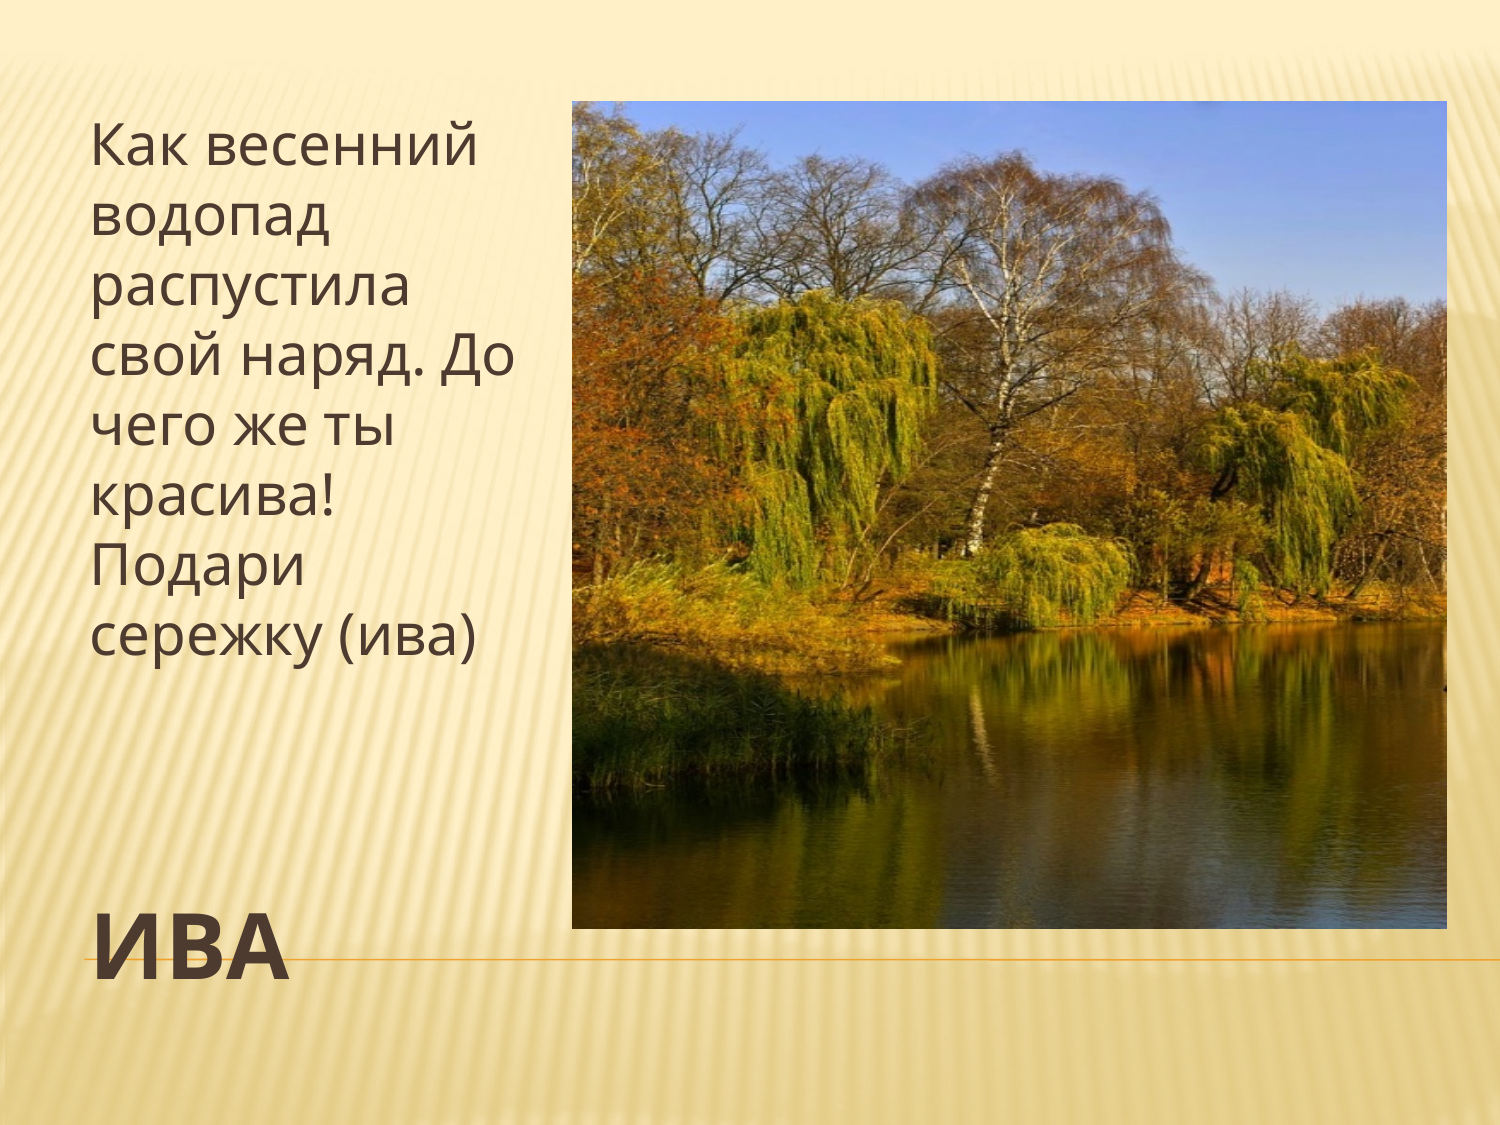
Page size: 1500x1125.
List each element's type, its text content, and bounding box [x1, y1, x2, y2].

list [572, 101, 1448, 929]
list Как весенний водопад распустила свой наряд. До чего же ты красива! Подари сережку (ива) [75, 99, 569, 888]
title Ива [75, 900, 1463, 986]
